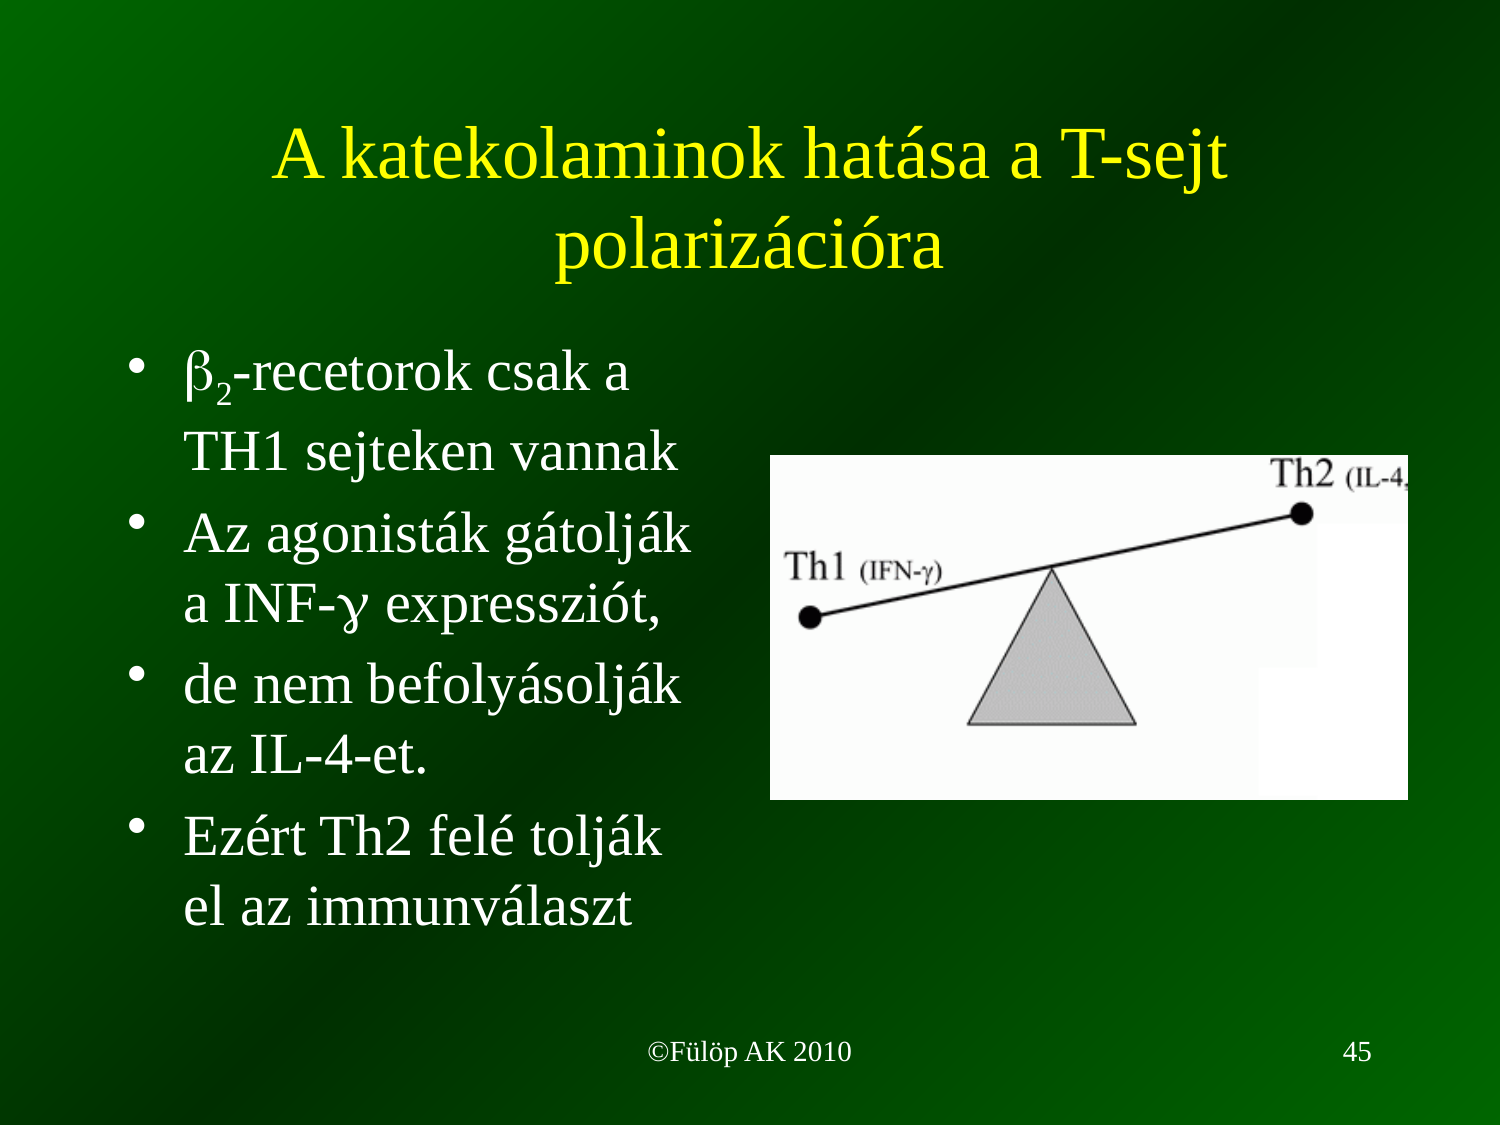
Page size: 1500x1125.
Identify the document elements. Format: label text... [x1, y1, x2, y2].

footer ©Fülöp AK 2010 [512, 1024, 988, 1101]
list 2-recetorok csak a TH1 sejteken vannak Az agonisták gátolják a INF- expressziót, de nem befolyásolják az IL-4-et. Ezért Th2 felé tolják el az immunválaszt [112, 324, 724, 1001]
picture [770, 455, 1409, 801]
title A katekolaminok hatása a T-sejt polarizációra [112, 99, 1388, 288]
slide_number 45 [1074, 1024, 1388, 1101]
